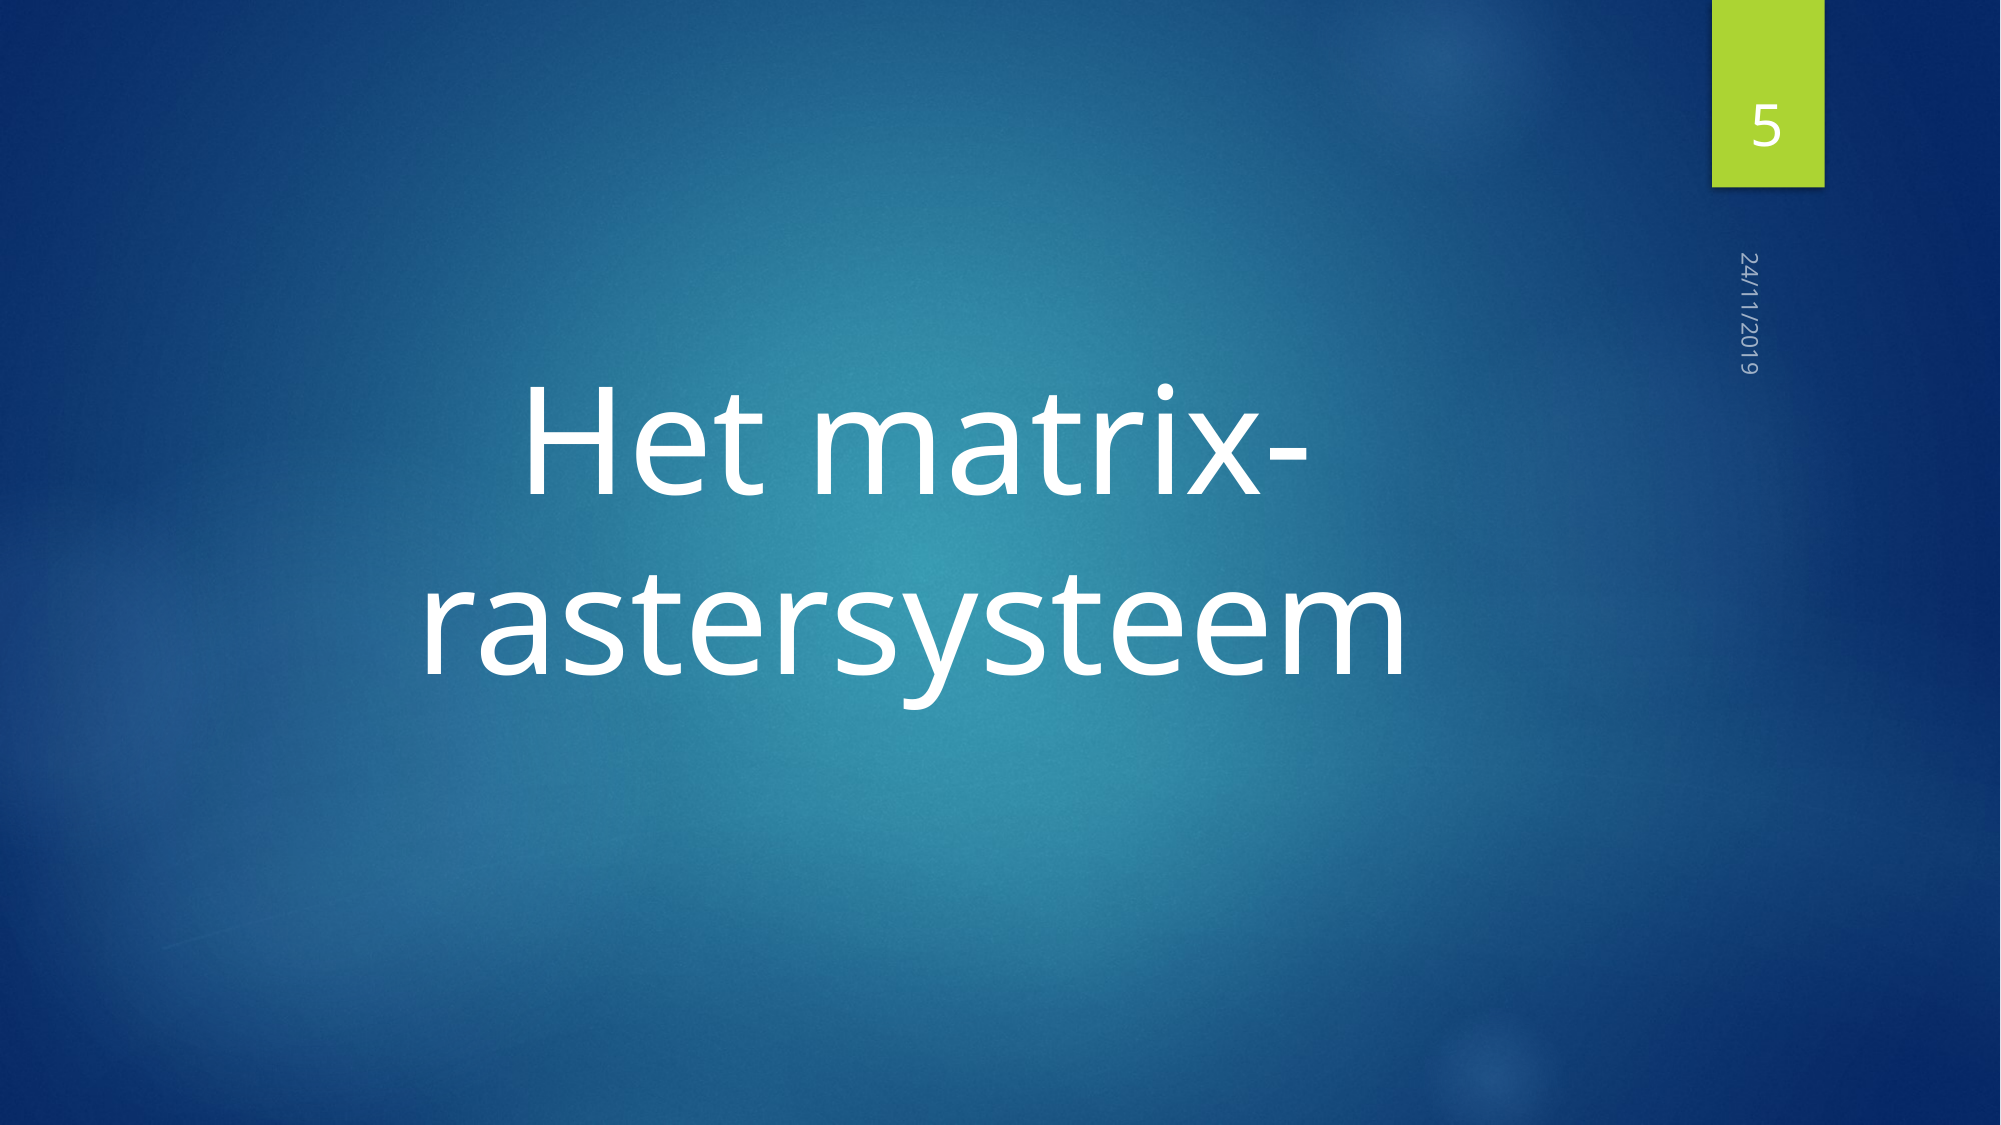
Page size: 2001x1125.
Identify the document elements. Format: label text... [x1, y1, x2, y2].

slide_number 5 [1698, 48, 1836, 175]
list Het matrix-rastersysteem [180, 336, 1649, 1026]
picture [0, 0, 2001, 1125]
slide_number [1722, 237, 1773, 400]
